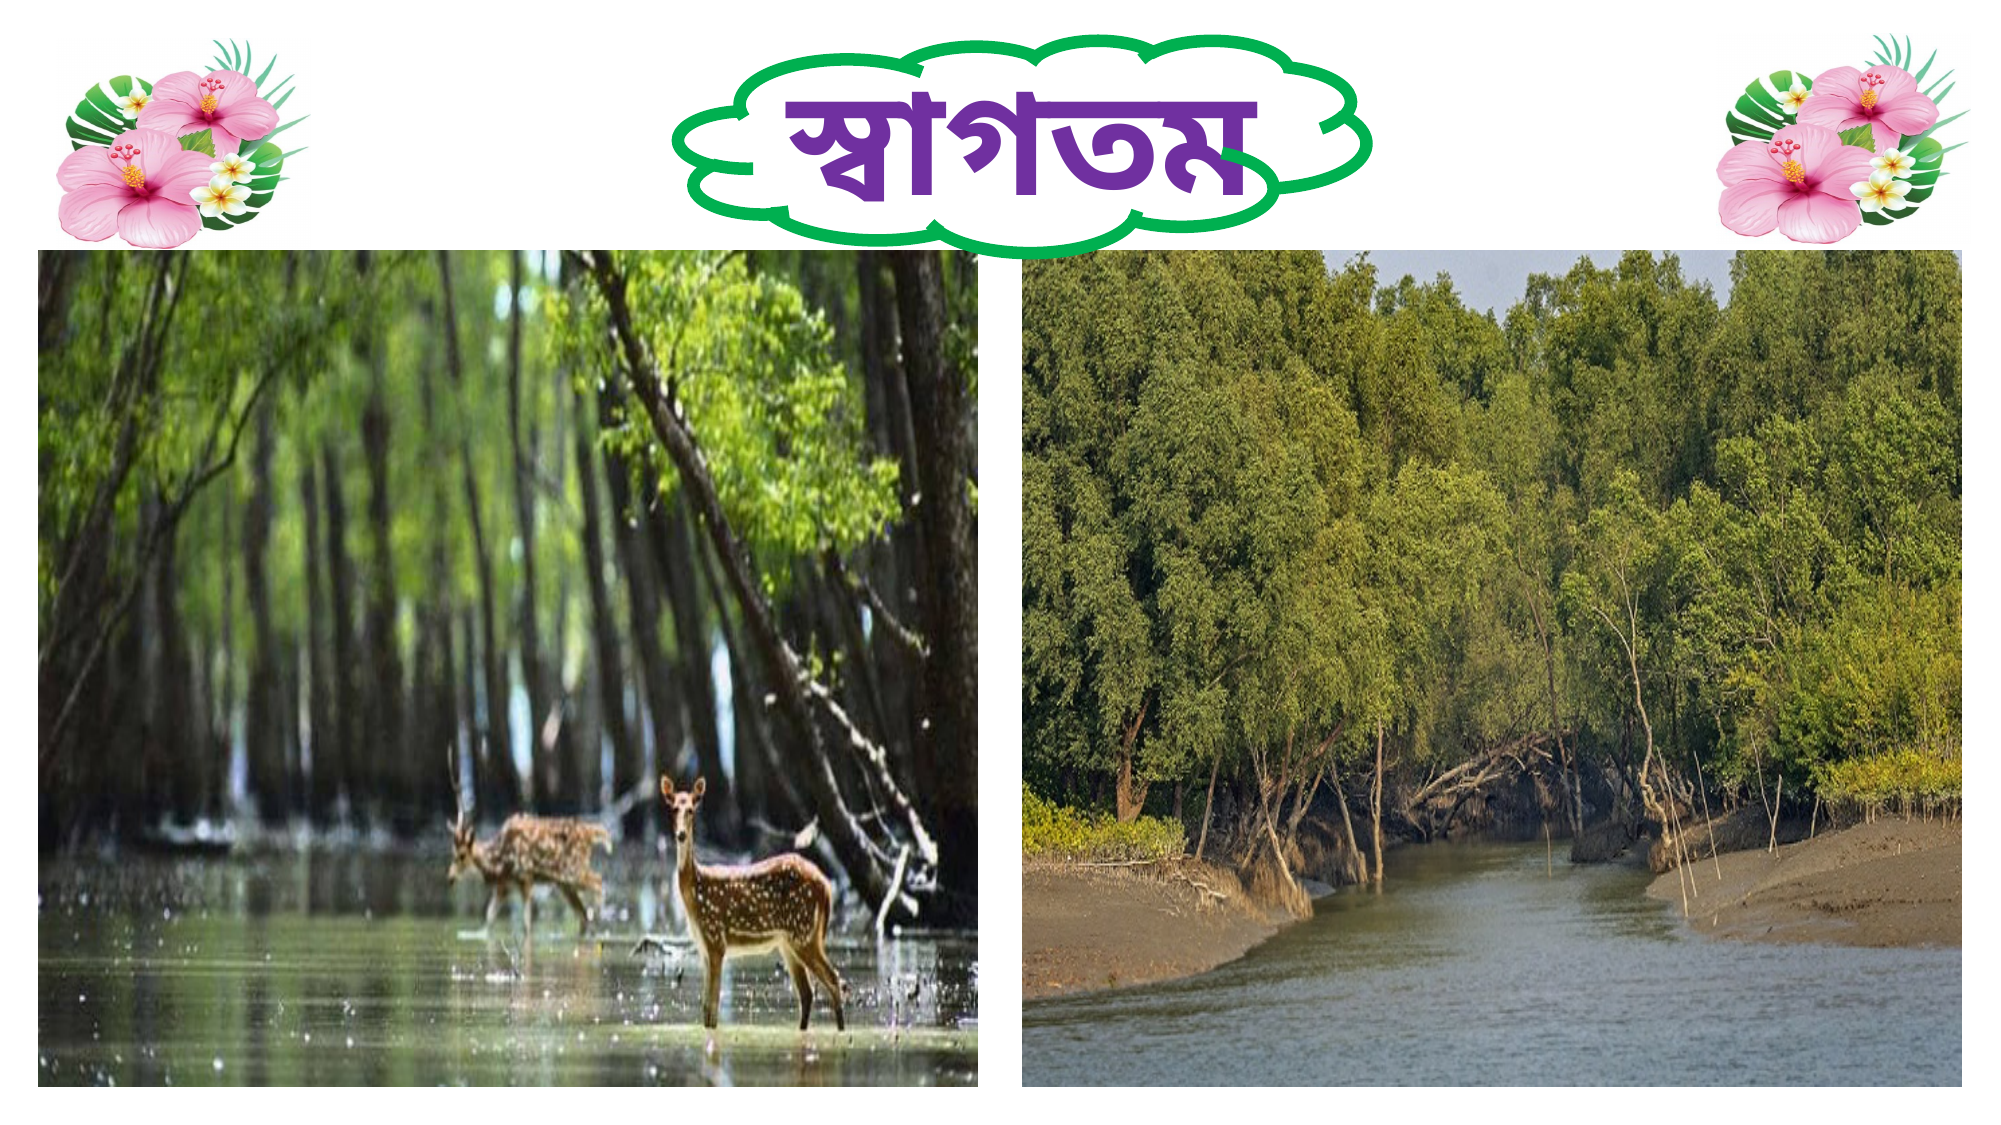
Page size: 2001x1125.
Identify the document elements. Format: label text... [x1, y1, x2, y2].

text_box [676, 39, 1368, 255]
picture [38, 250, 978, 1087]
picture [1022, 250, 1962, 1087]
text_box স্বাগতম [346, 38, 1698, 234]
picture [1716, 33, 1971, 244]
picture [56, 38, 311, 249]
